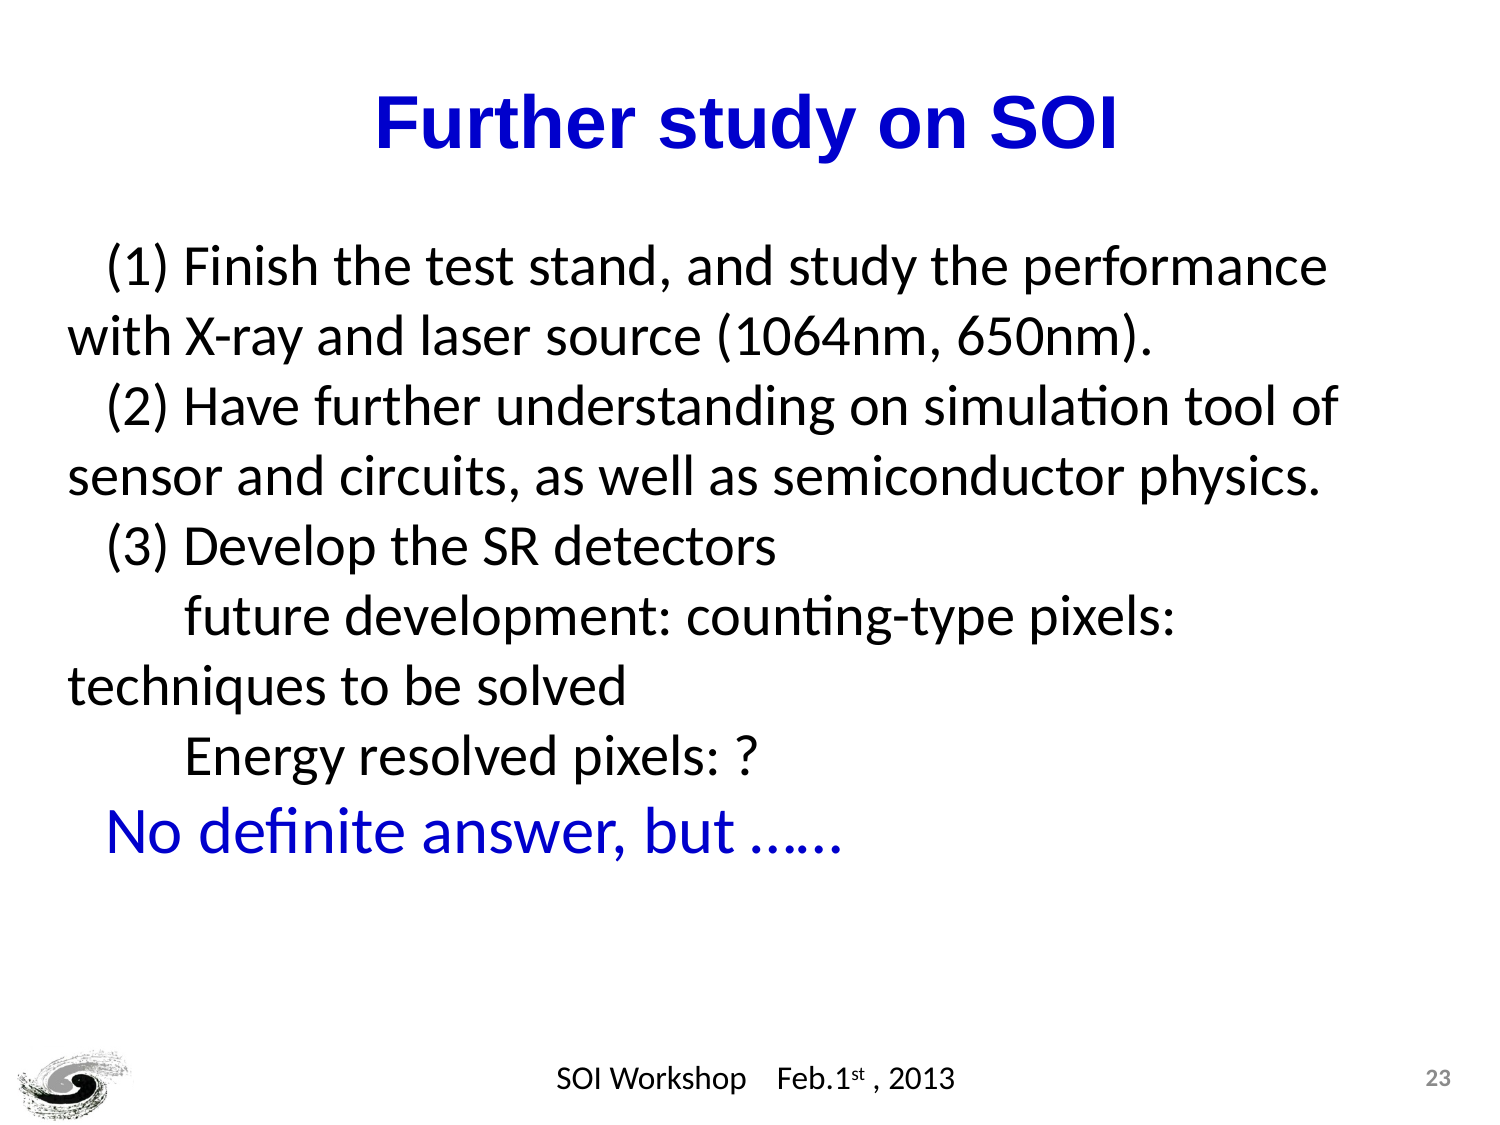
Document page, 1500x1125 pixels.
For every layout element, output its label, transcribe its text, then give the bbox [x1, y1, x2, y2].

picture [17, 1046, 134, 1125]
text_box (1) Finish the test stand, and study the performance with X-ray and laser source (1064nm, 650nm). (2) Have further understanding on simulation tool of sensor and circuits, as well as semiconductor physics. (3) Develop the SR detectors future development: counting-type pixels: techniques to be solved Energy resolved pixels: ? No definite answer, but …… [53, 219, 1435, 875]
text_box Further study on SOI [64, 66, 1450, 172]
